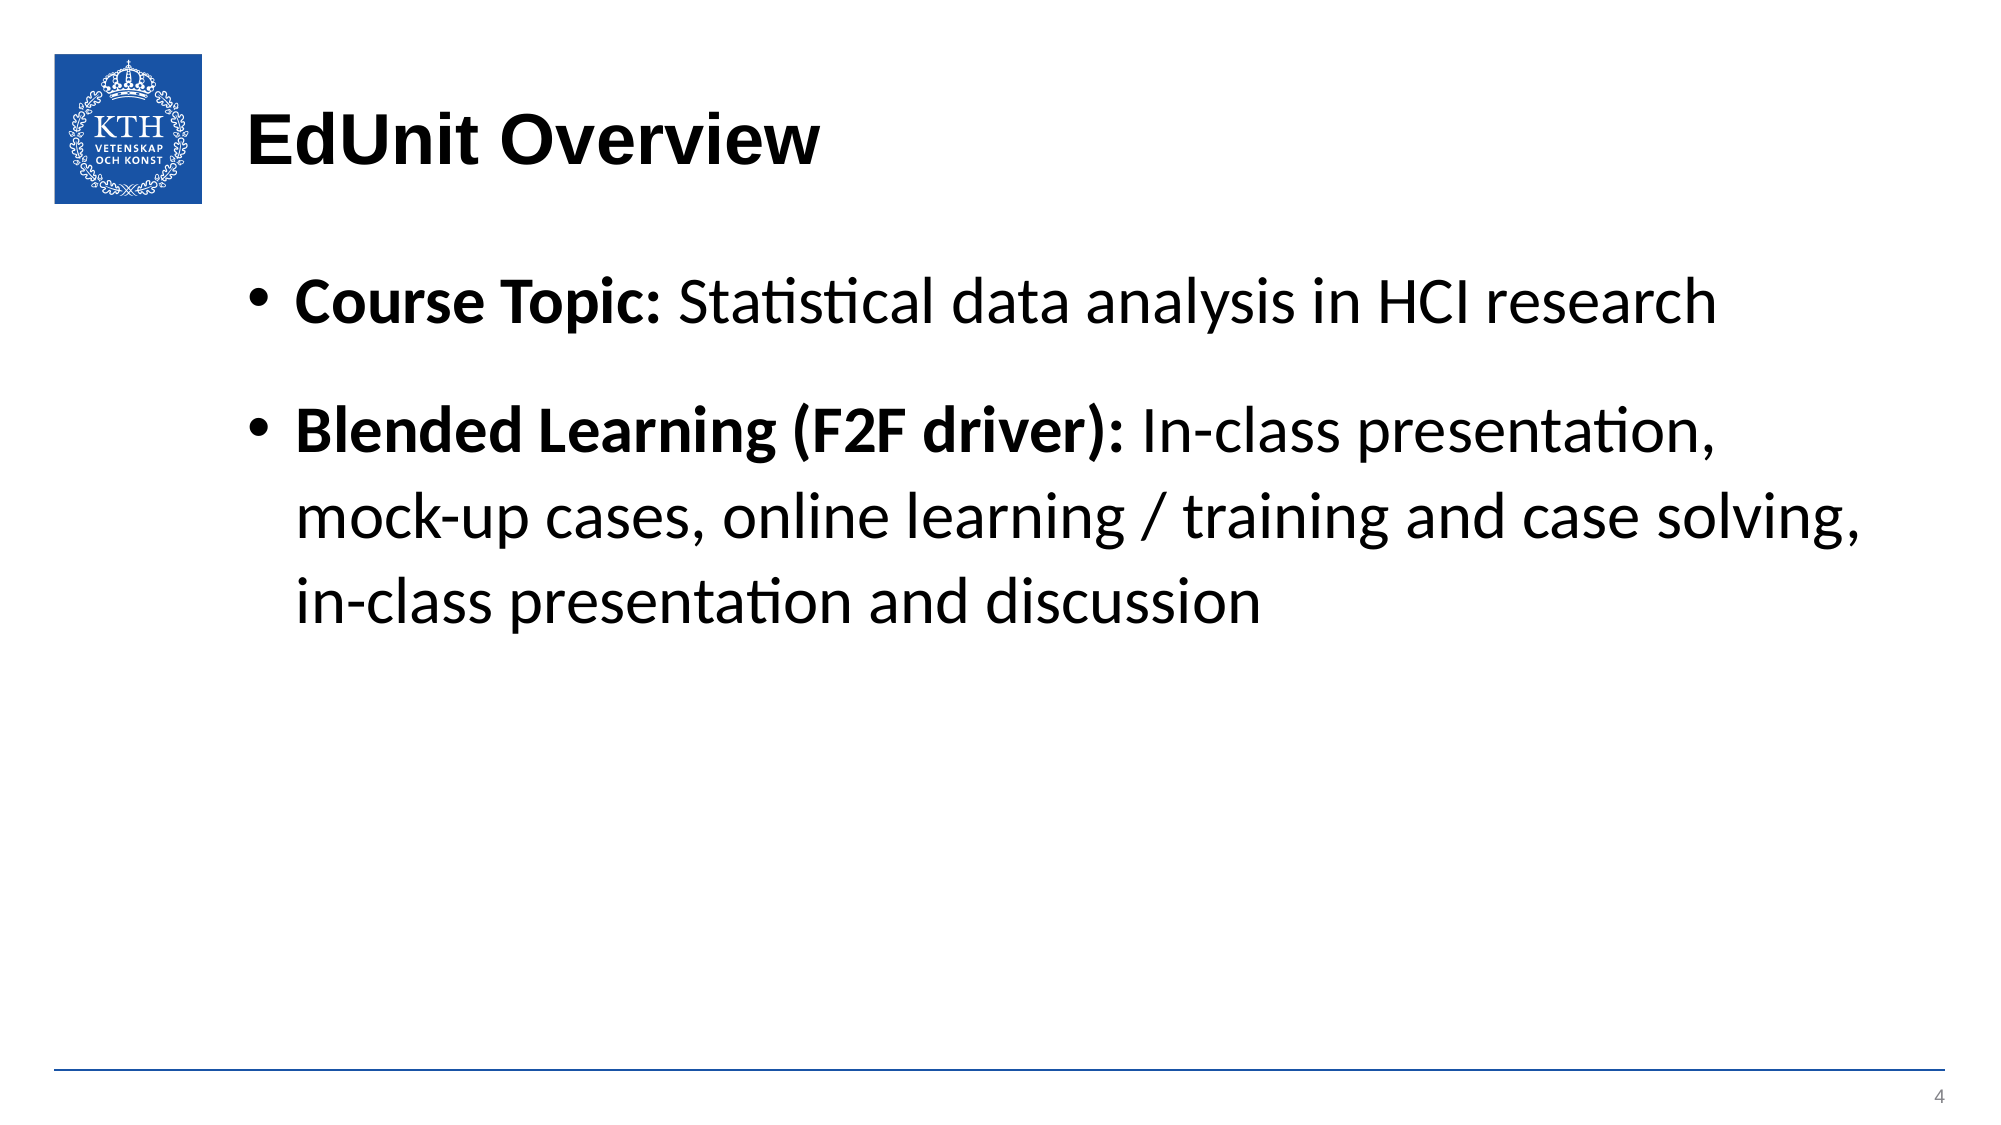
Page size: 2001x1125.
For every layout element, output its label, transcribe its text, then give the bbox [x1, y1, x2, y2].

list Course Topic: Statistical data analysis in HCI research Blended Learning (F2F driver): In-class presentation, mock-up cases, online learning / training and case solving, in-class presentation and discussion [232, 243, 1886, 1034]
slide_number 4 [1495, 1082, 1946, 1109]
title EdUnit Overview [231, 55, 1884, 203]
picture [54, 54, 202, 204]
